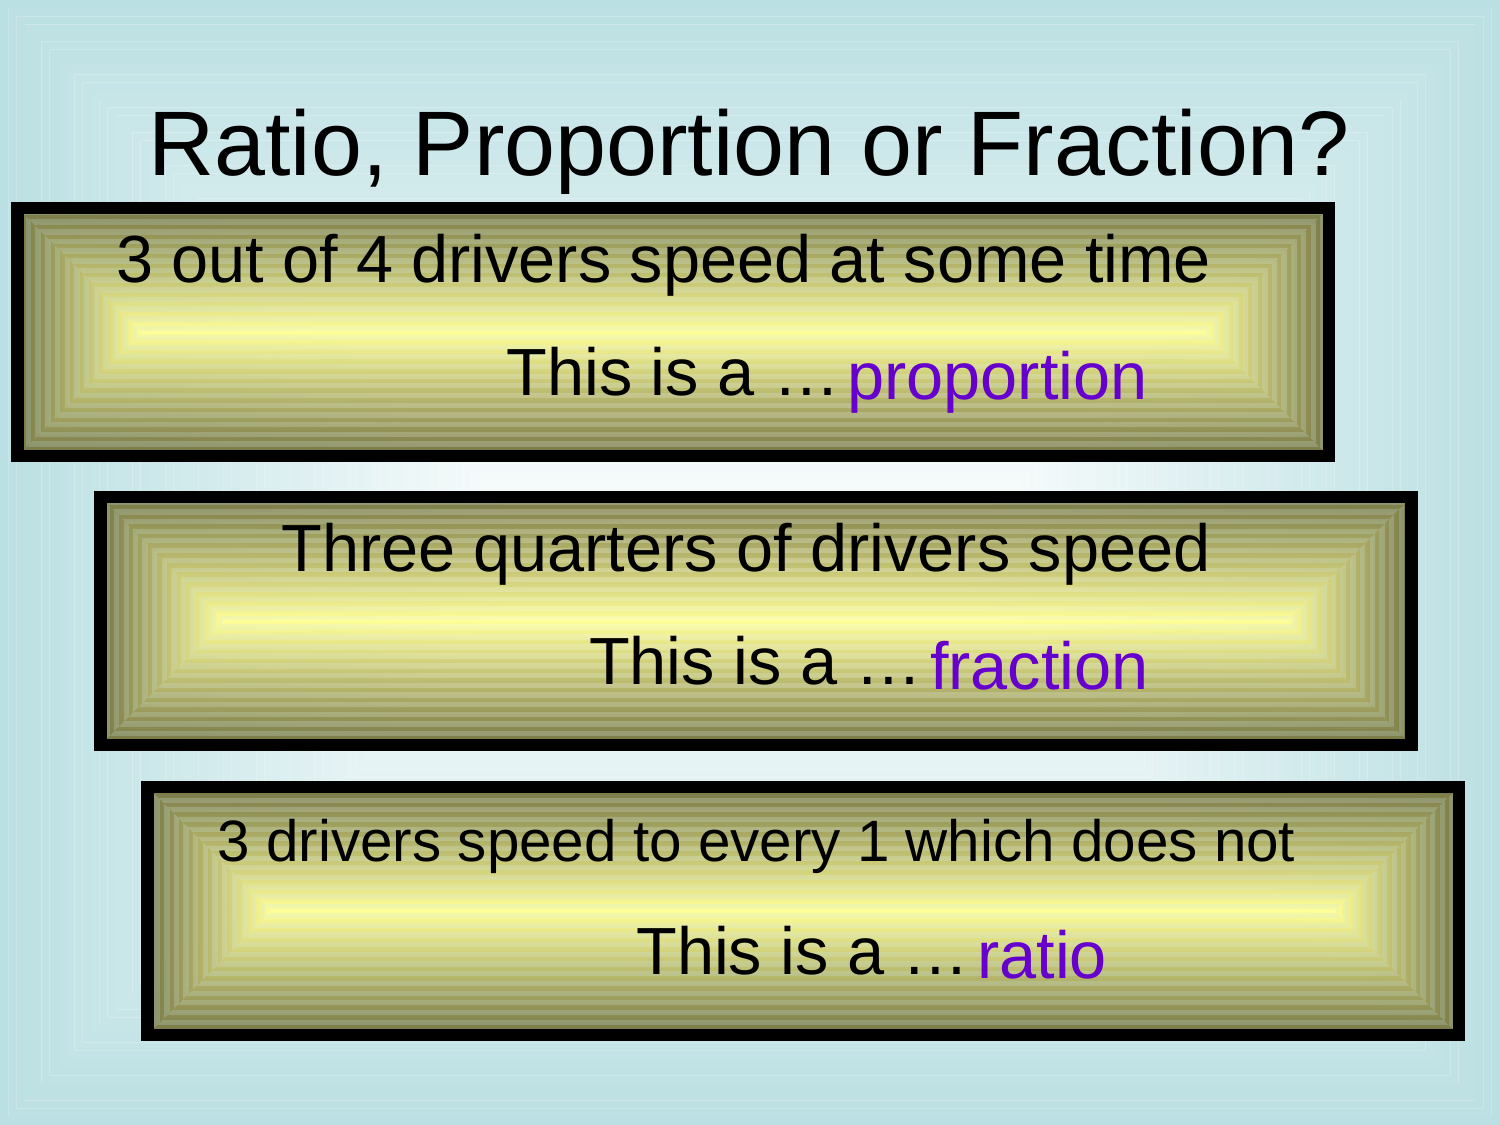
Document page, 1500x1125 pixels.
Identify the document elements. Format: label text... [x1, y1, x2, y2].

text_box 3 out of 4 drivers speed at some time This is a … [17, 207, 1329, 457]
text_box ratio [974, 904, 1341, 1012]
title Ratio, Proportion or Fraction? [74, 44, 1426, 233]
text_box fraction [927, 615, 1294, 722]
text_box Three quarters of drivers speed This is a … [100, 497, 1412, 746]
text_box 3 drivers speed to every 1 which does not This is a … [147, 786, 1459, 1036]
text_box proportion [844, 325, 1211, 433]
